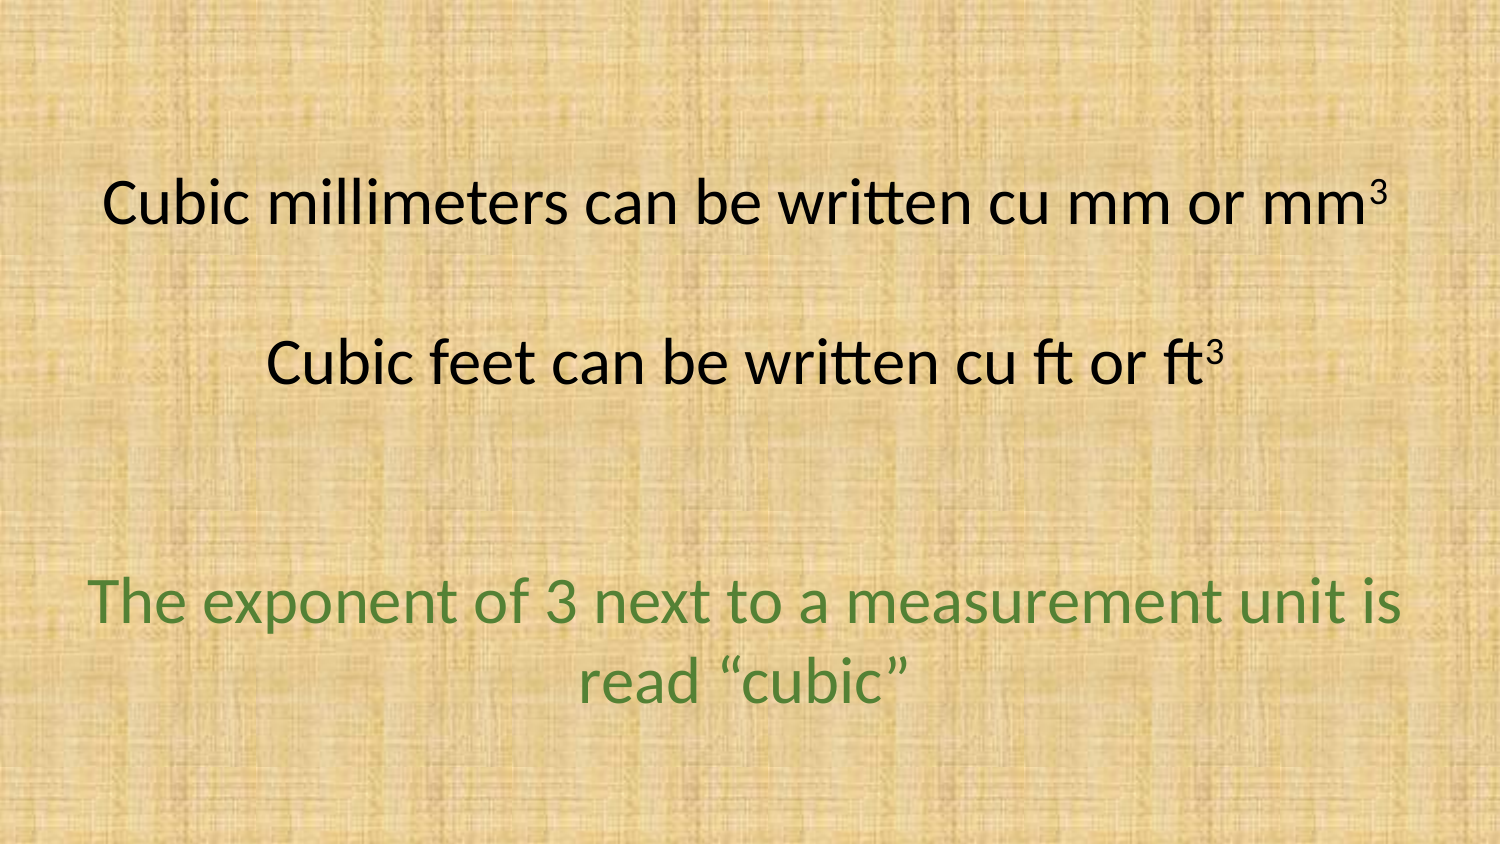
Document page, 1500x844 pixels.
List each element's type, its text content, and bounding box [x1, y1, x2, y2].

text_box Cubic millimeters can be written cu mm or mm3 Cubic feet can be written cu ft or ft3 The exponent of 3 next to a measurement unit is read “cubic” [54, 150, 1436, 727]
picture [0, 0, 1500, 844]
